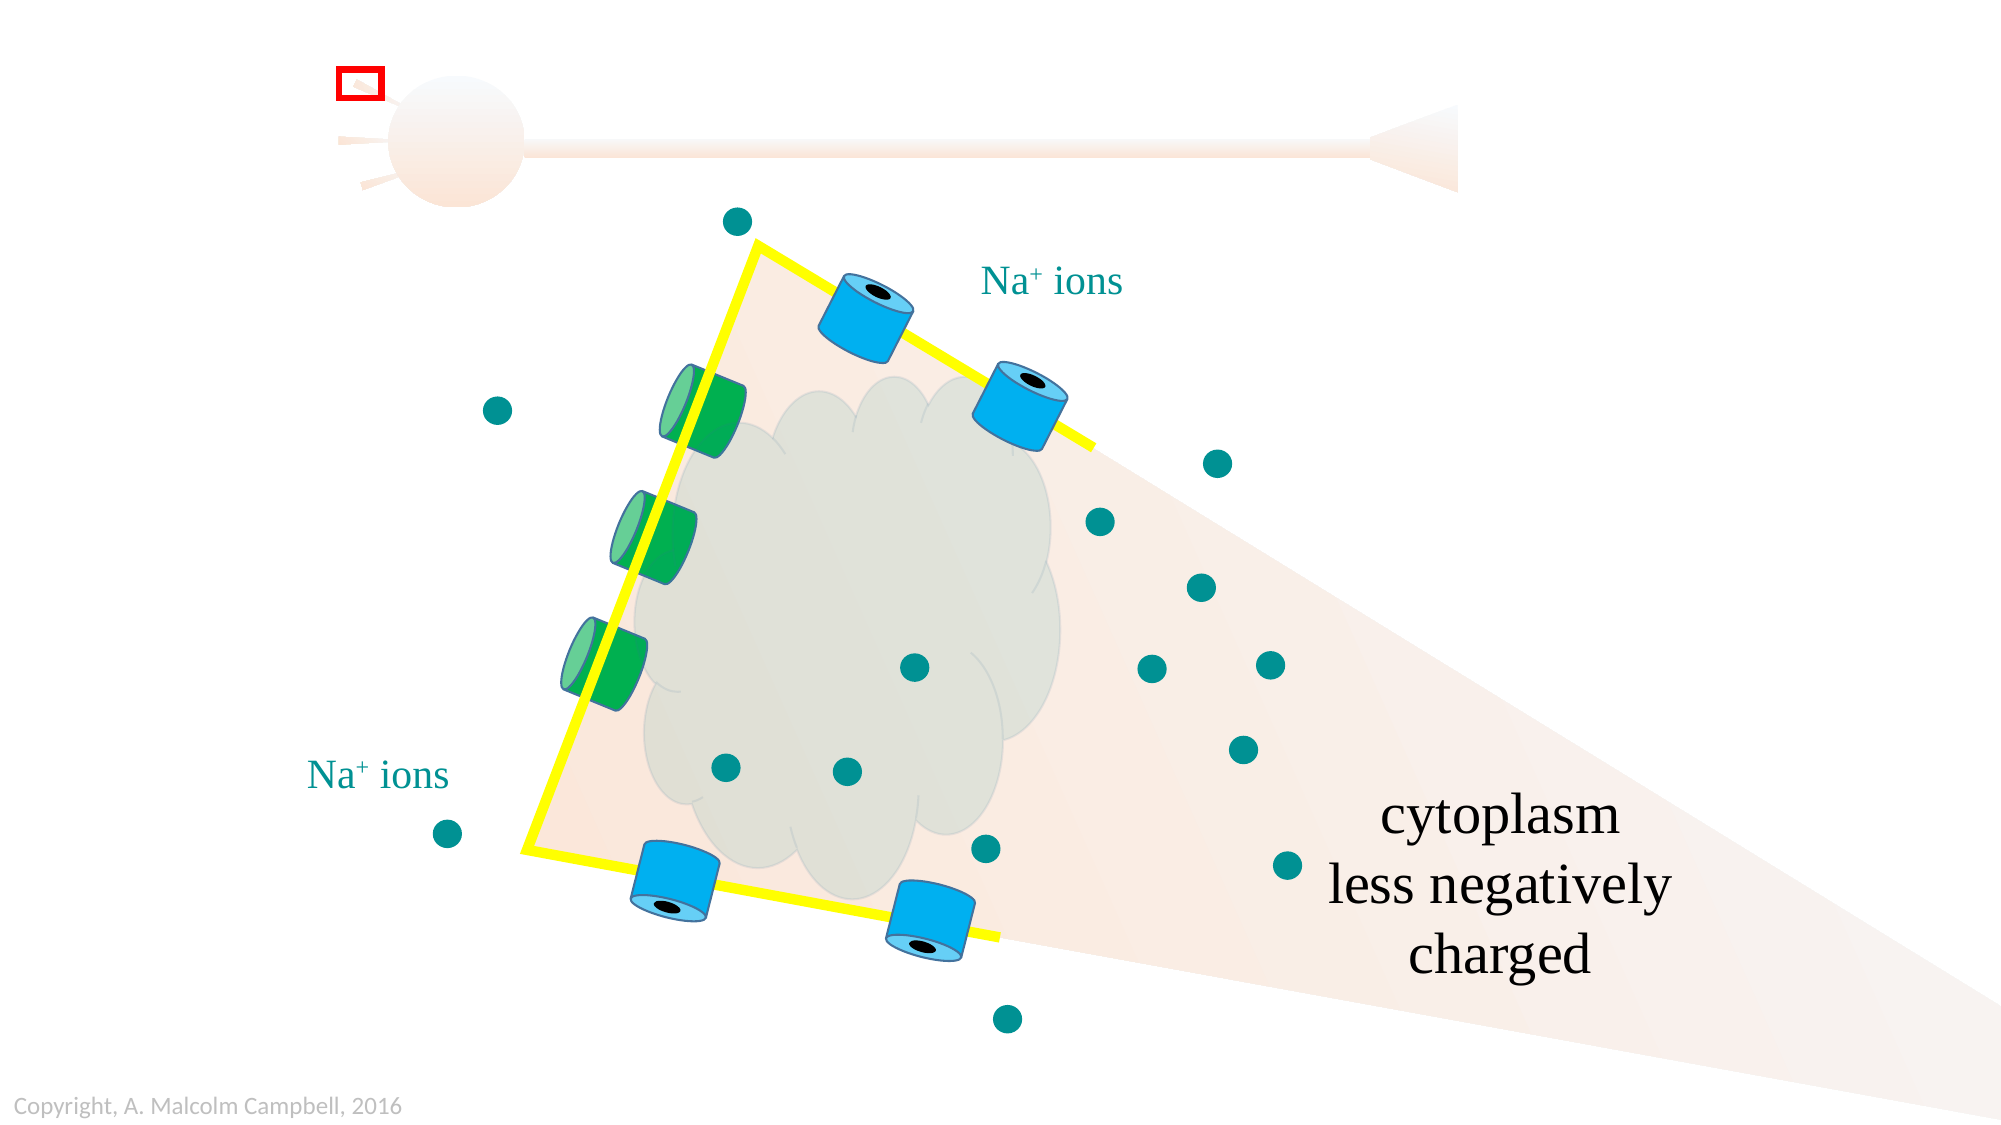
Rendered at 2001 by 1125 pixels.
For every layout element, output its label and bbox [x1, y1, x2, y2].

text_box [1201, 448, 1234, 480]
text_box [283, 738, 473, 804]
text_box [991, 1003, 1024, 1035]
text_box [523, 240, 2000, 1121]
text_box [431, 818, 464, 850]
text_box [337, 69, 1459, 209]
text_box [612, 493, 643, 561]
text_box [481, 395, 514, 427]
text_box [1000, 364, 1066, 399]
text_box [661, 366, 692, 435]
text_box [563, 619, 594, 688]
text_box [957, 245, 1147, 311]
text_box [846, 276, 912, 312]
text_box [0, 1082, 419, 1125]
text_box [721, 206, 754, 238]
